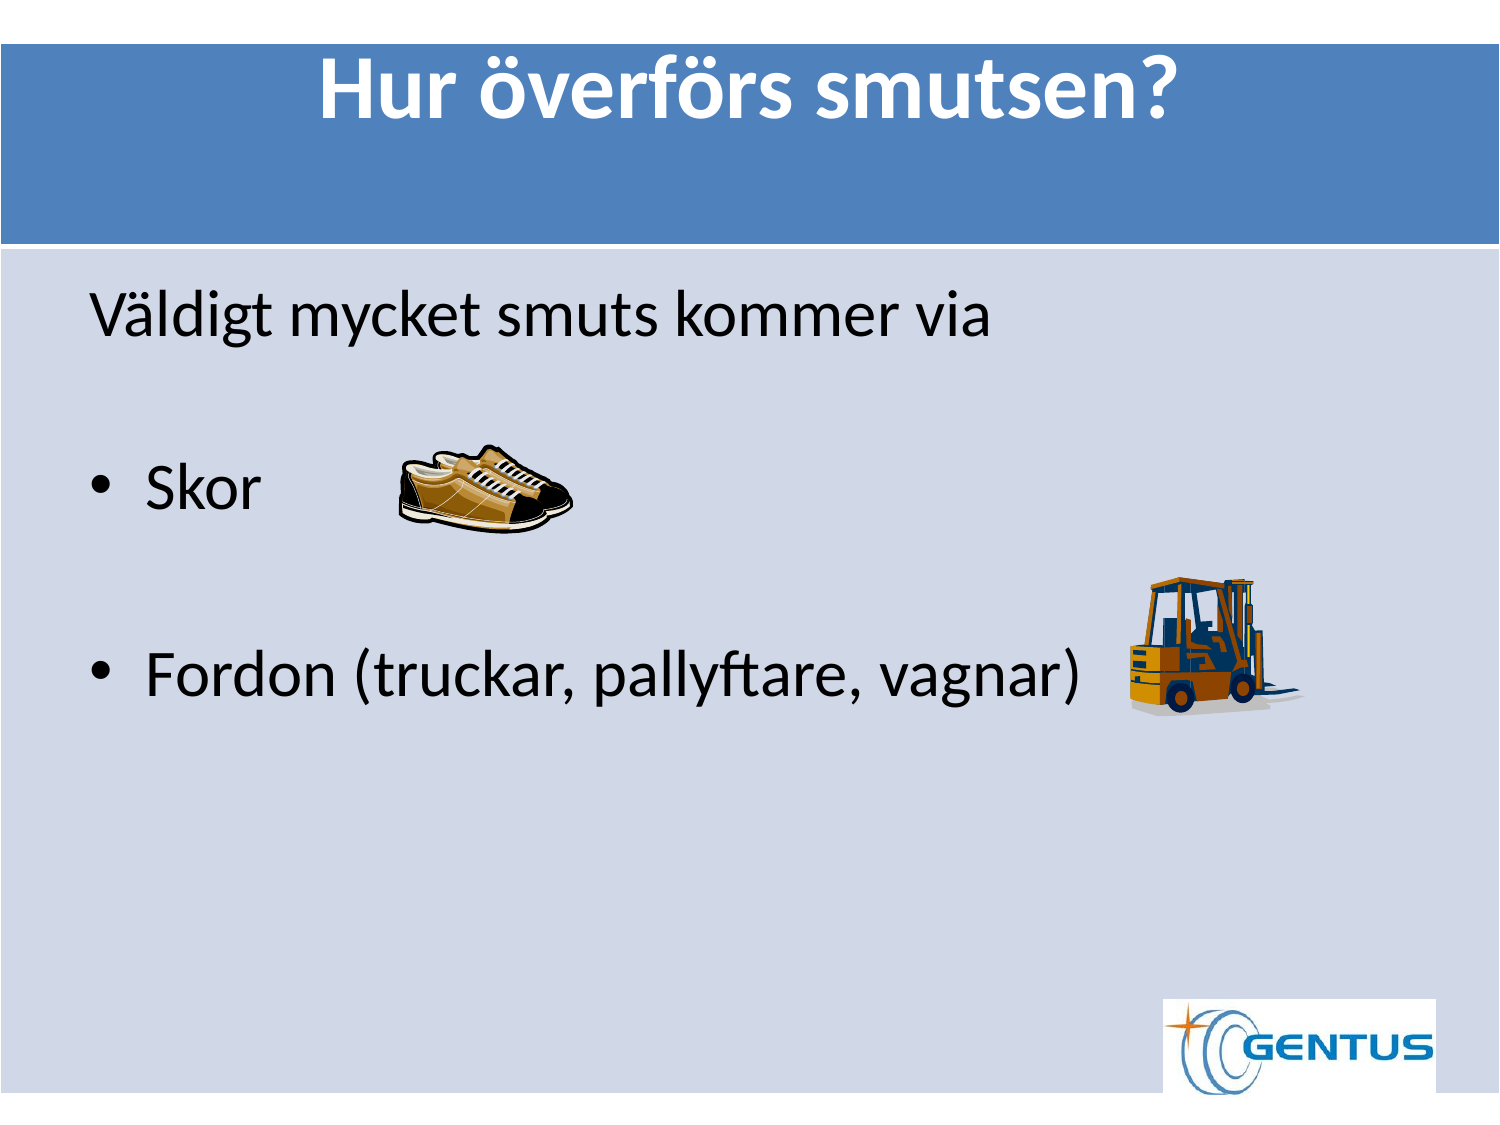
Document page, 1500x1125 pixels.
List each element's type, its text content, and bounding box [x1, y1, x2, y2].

picture [398, 443, 574, 535]
list Väldigt mycket smuts kommer via Skor Fordon (truckar, pallyftare, vagnar) [74, 262, 1426, 1006]
picture [1130, 576, 1306, 717]
text_box [76, 255, 1427, 997]
table_cell [1, 249, 1499, 1093]
table_header Hur överförs smutsen? [1, 44, 1499, 244]
picture [1163, 999, 1436, 1099]
